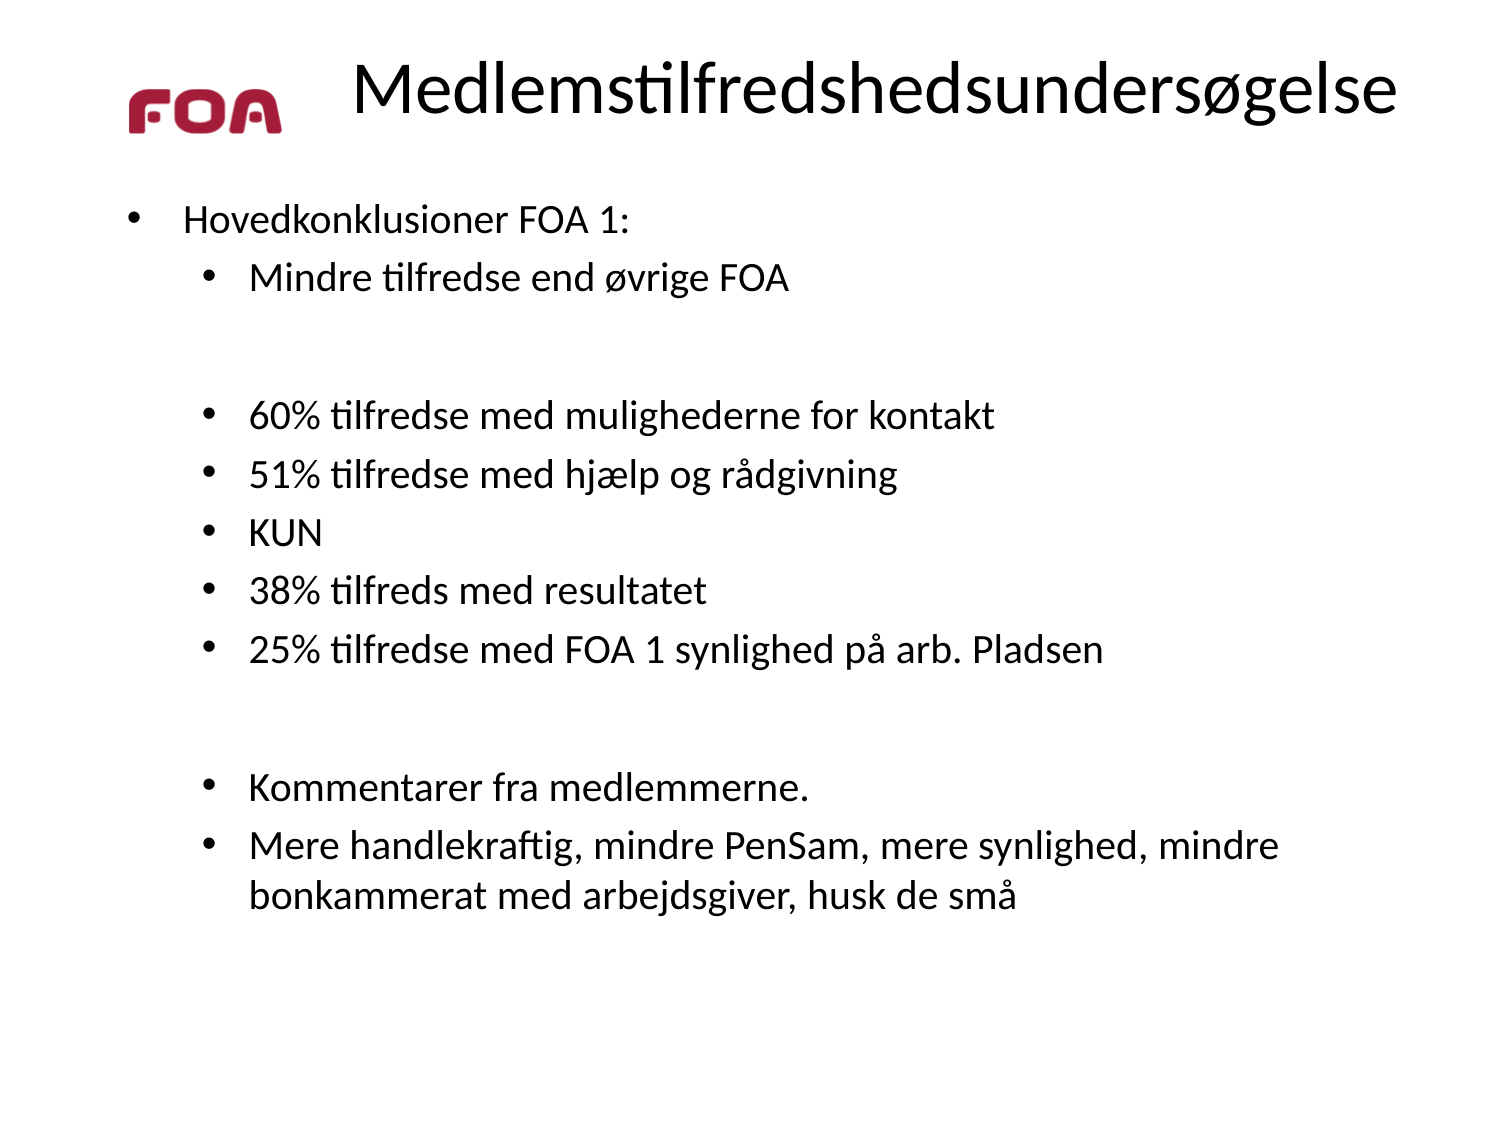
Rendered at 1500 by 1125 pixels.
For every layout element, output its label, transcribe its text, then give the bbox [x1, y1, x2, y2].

picture [129, 89, 284, 134]
title Medlemstilfredshedsundersøgelse [336, 30, 1424, 160]
list Hovedkonklusioner FOA 1: Mindre tilfredse end øvrige FOA 60% tilfredse med mulighederne for kontakt 51% tilfredse med hjælp og rådgivning KUN 38% tilfreds med resultatet 25% tilfredse med FOA 1 synlighed på arb. Pladsen Kommentarer fra medlemmerne. Mere handlekraftig, mindre PenSam, mere synlighed, mindre bonkammerat med arbejdsgiver, husk de små [112, 184, 1424, 1000]
